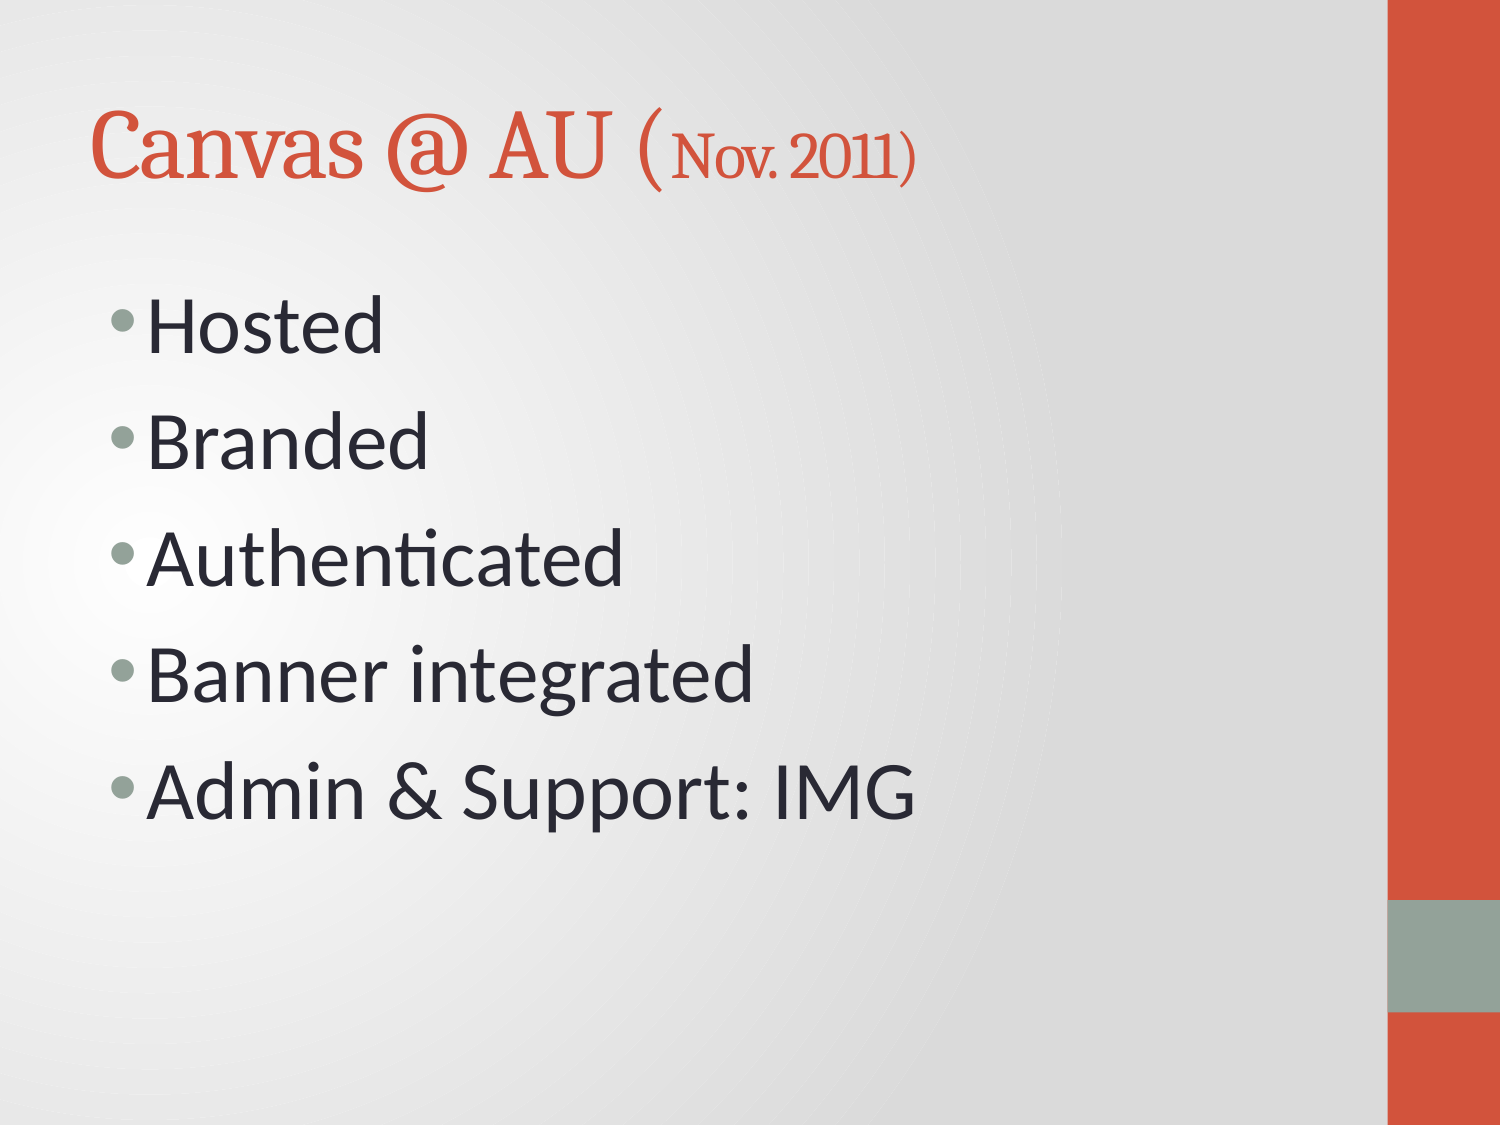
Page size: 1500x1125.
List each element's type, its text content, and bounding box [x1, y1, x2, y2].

list Hosted Branded Authenticated Banner integrated Admin & Support: IMG [75, 262, 1325, 1050]
title Canvas @ AU (Nov. 2011) [75, 45, 1325, 233]
